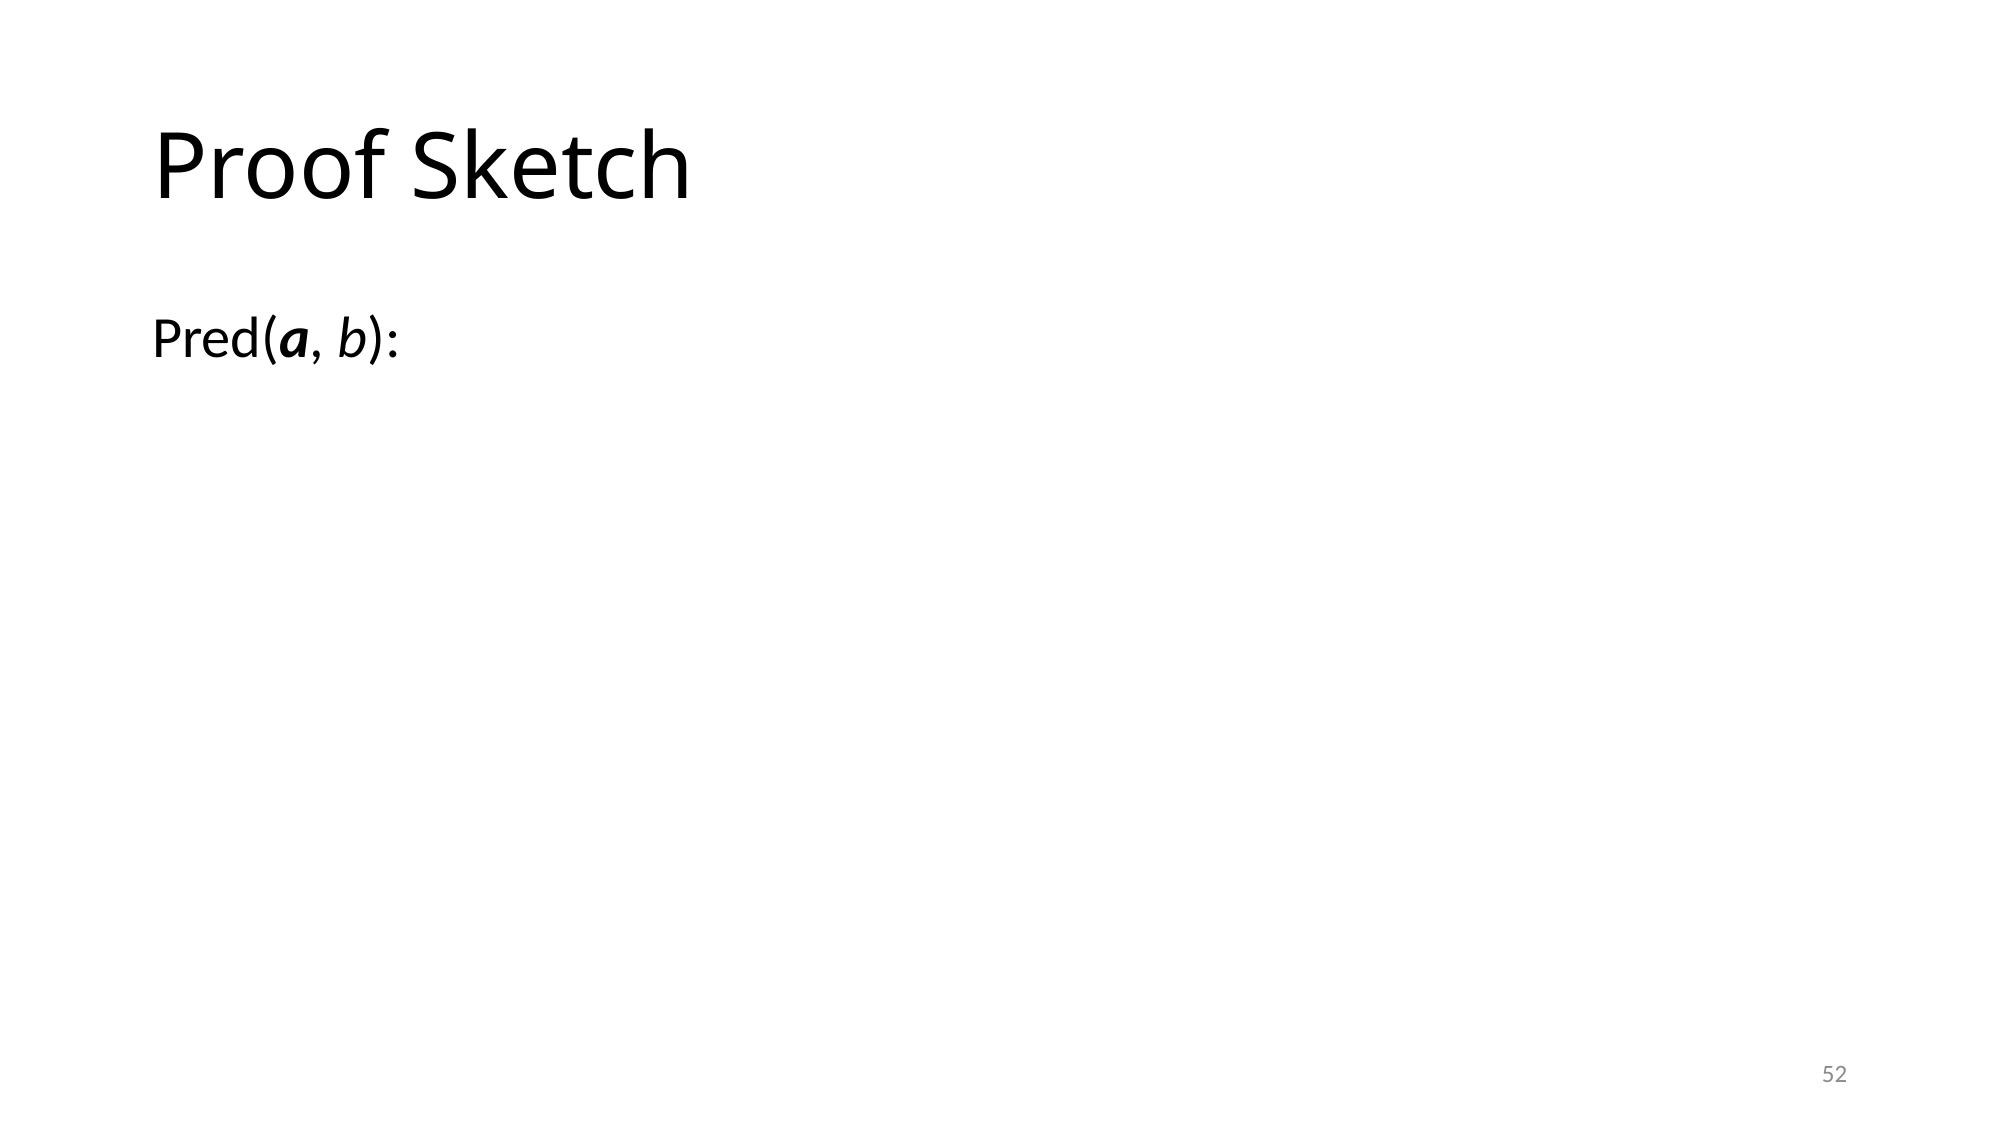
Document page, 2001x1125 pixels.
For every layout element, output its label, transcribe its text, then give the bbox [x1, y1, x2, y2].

title Proof Sketch [137, 59, 1863, 278]
list Pred(a, b): Compute (a’, b’) = f (a, b). If a’ = Ha, then output x ~ Zq s.t. R(x) = b’. Otherwise output x ~ Zq . Pr[ Pred(a, b) = <a, H t s> ] = η(p/q) + (1 - η)/q ≥ 1/q + η/q => Can use Goldreich-Levin Theorem to recover H t s [137, 299, 1863, 1014]
slide_number 52 [1412, 1042, 1863, 1103]
